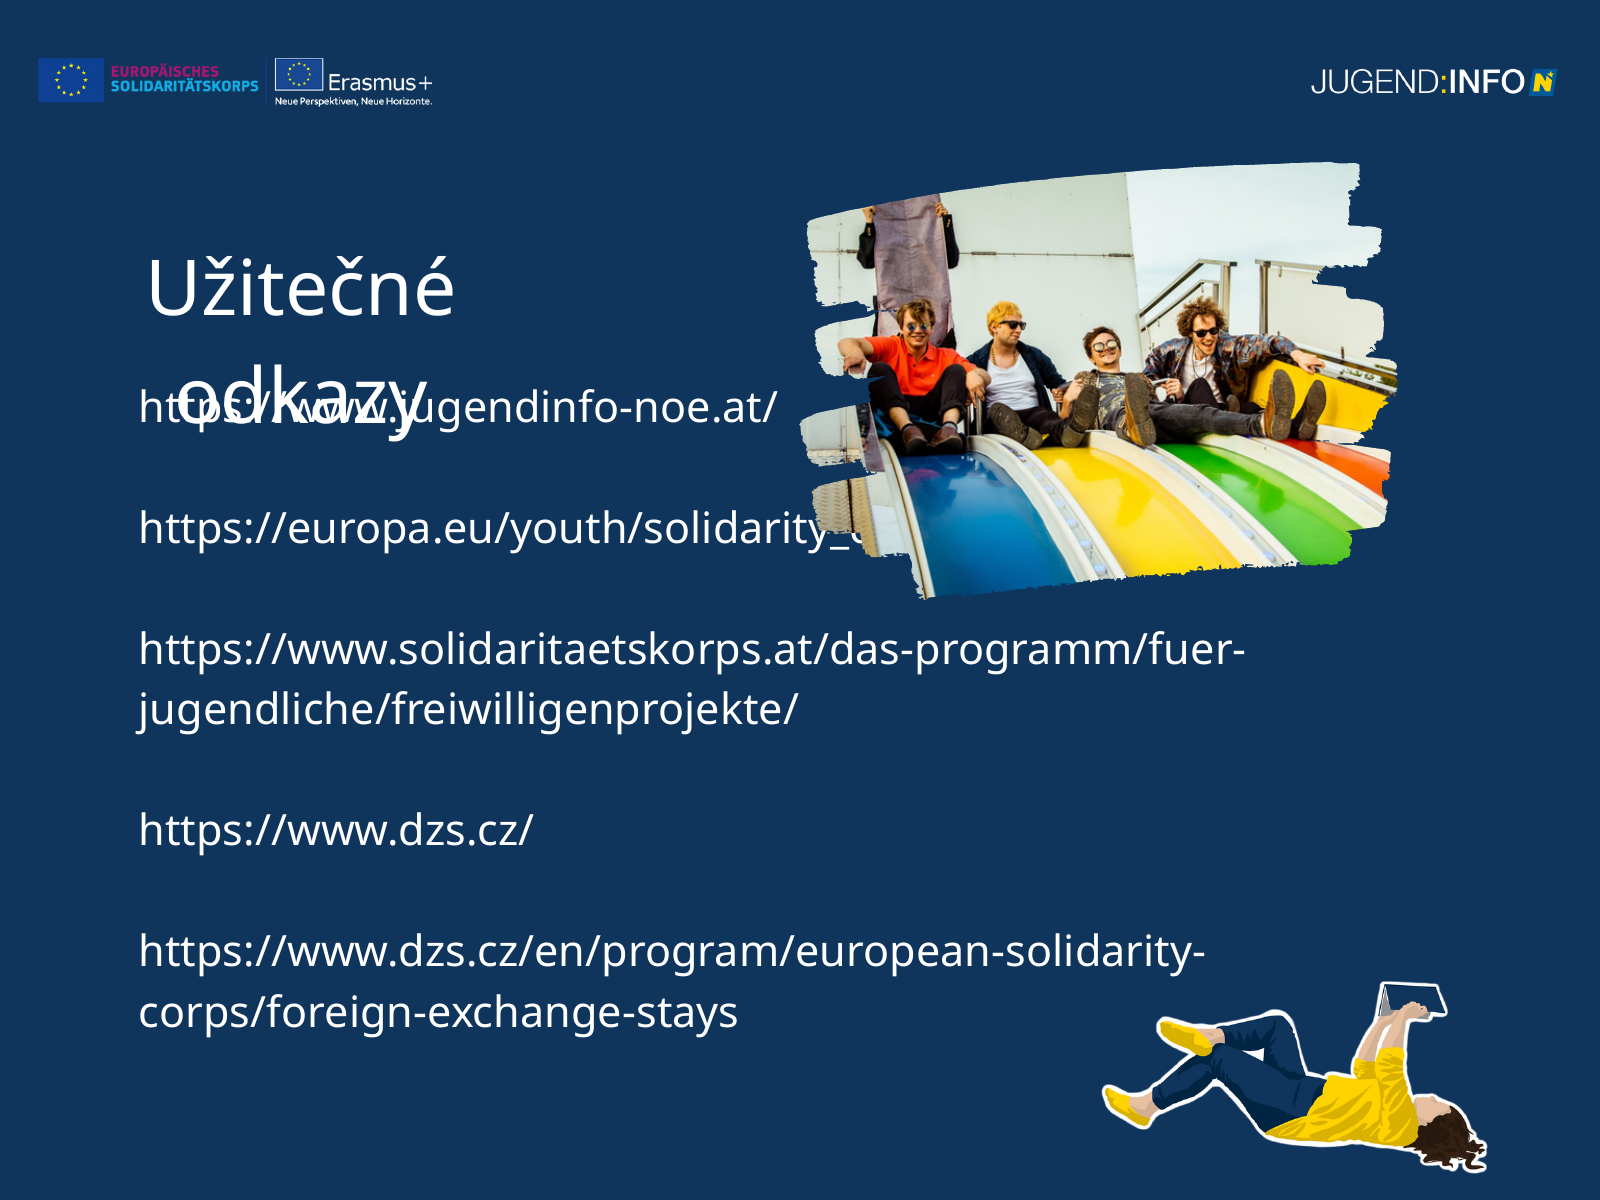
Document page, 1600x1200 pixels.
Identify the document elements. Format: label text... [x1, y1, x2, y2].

text_box Užitečné odkazy [64, 223, 538, 439]
picture [1306, 60, 1563, 103]
text_box https://www.jugendinfo-noe.at/ https://europa.eu/youth/solidarity_de https://www.solidaritaetskorps.at/das-programm/fuer-jugendliche/freiwilligenprojekte/ https://www.dzs.cz/ https://www.dzs.cz/en/program/european-solidarity-corps/foreign-exchange-stays [138, 370, 1340, 1097]
picture [11, 22, 445, 140]
picture [1077, 887, 1536, 1200]
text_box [799, 161, 1398, 601]
